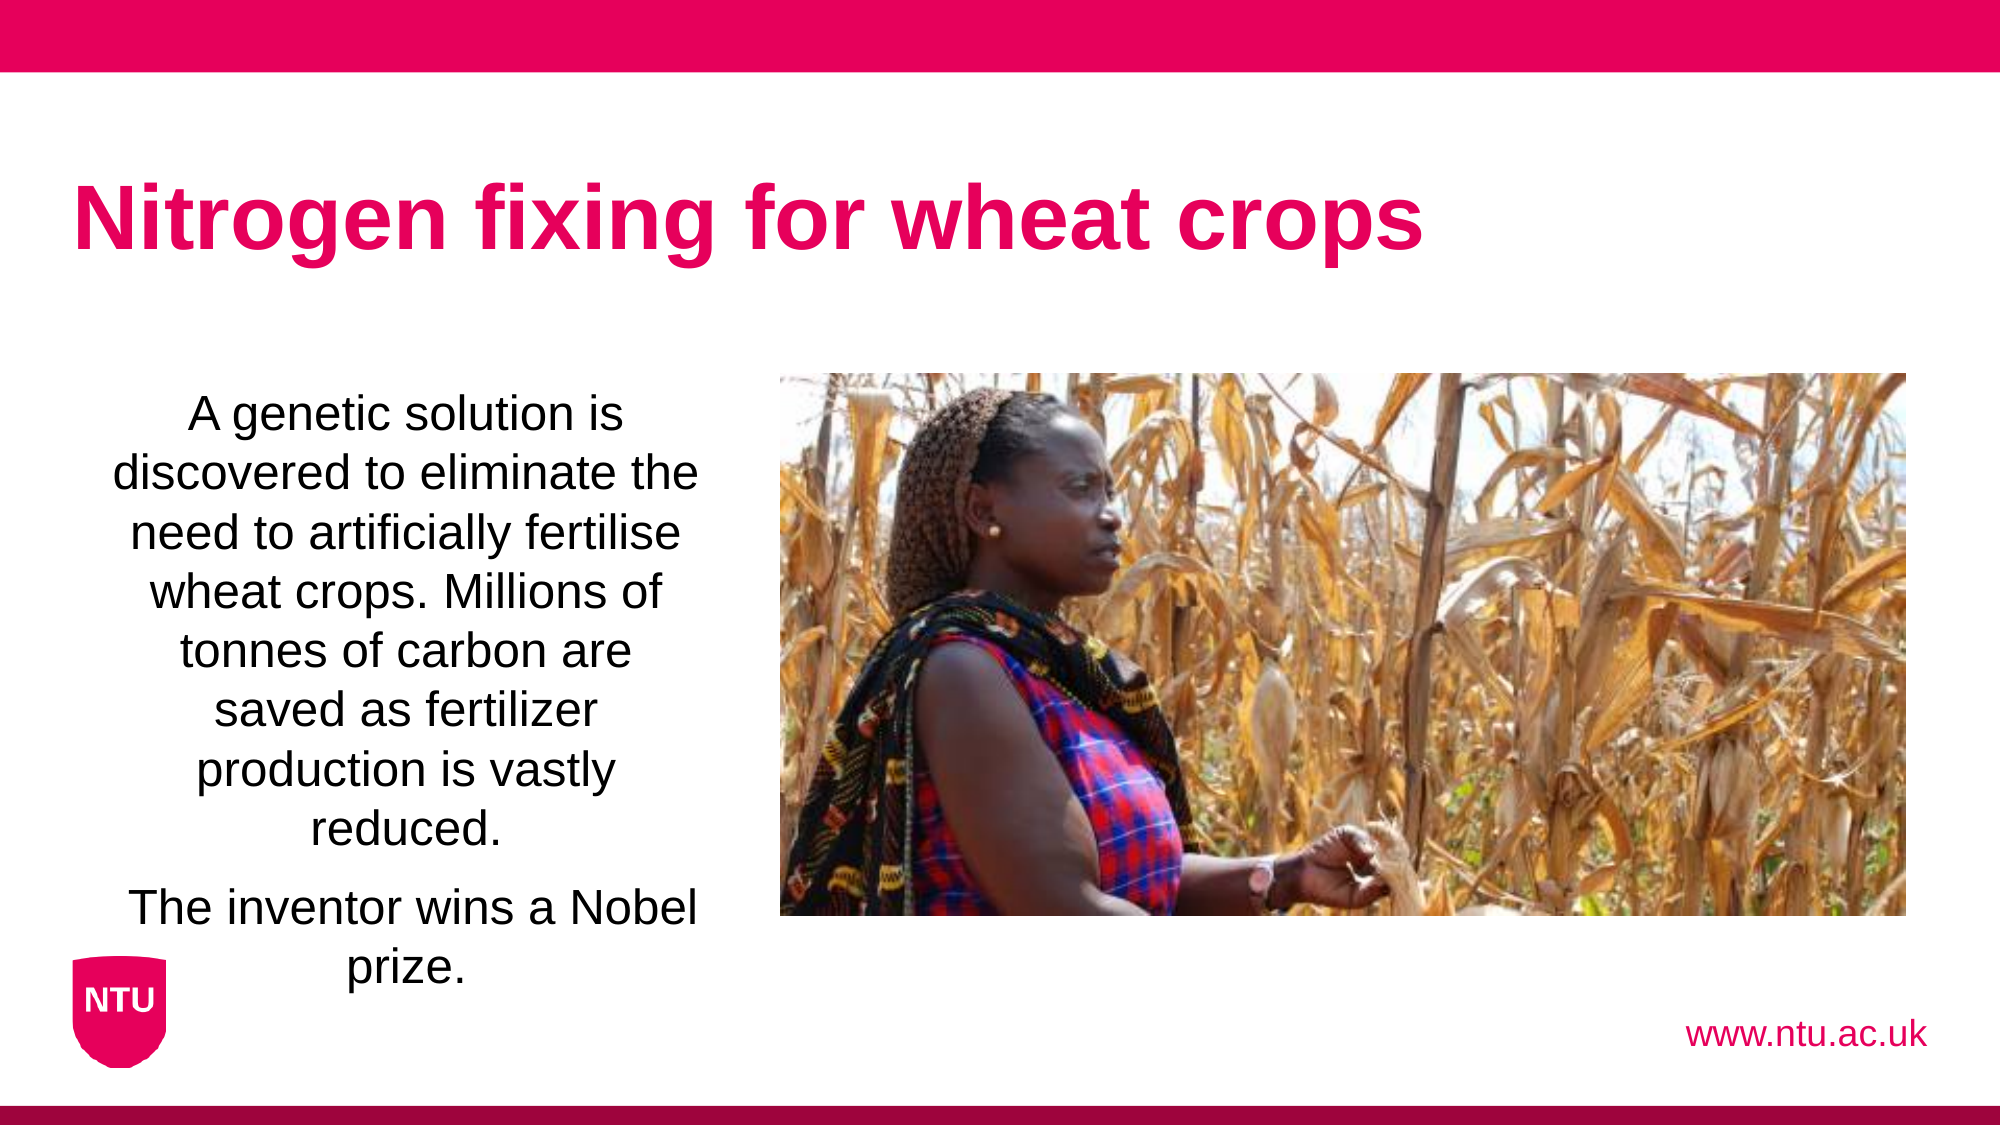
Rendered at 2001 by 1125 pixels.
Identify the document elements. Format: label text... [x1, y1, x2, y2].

list A genetic solution is discovered to eliminate the need to artificially fertilise wheat crops. Millions of tonnes of carbon are saved as fertilizer production is vastly reduced. The inventor wins a Nobel prize. [108, 373, 720, 1001]
picture [779, 373, 1906, 916]
list www.ntu.ac.uk [1029, 993, 1928, 1055]
title Nitrogen fixing for wheat crops [72, 131, 1928, 296]
